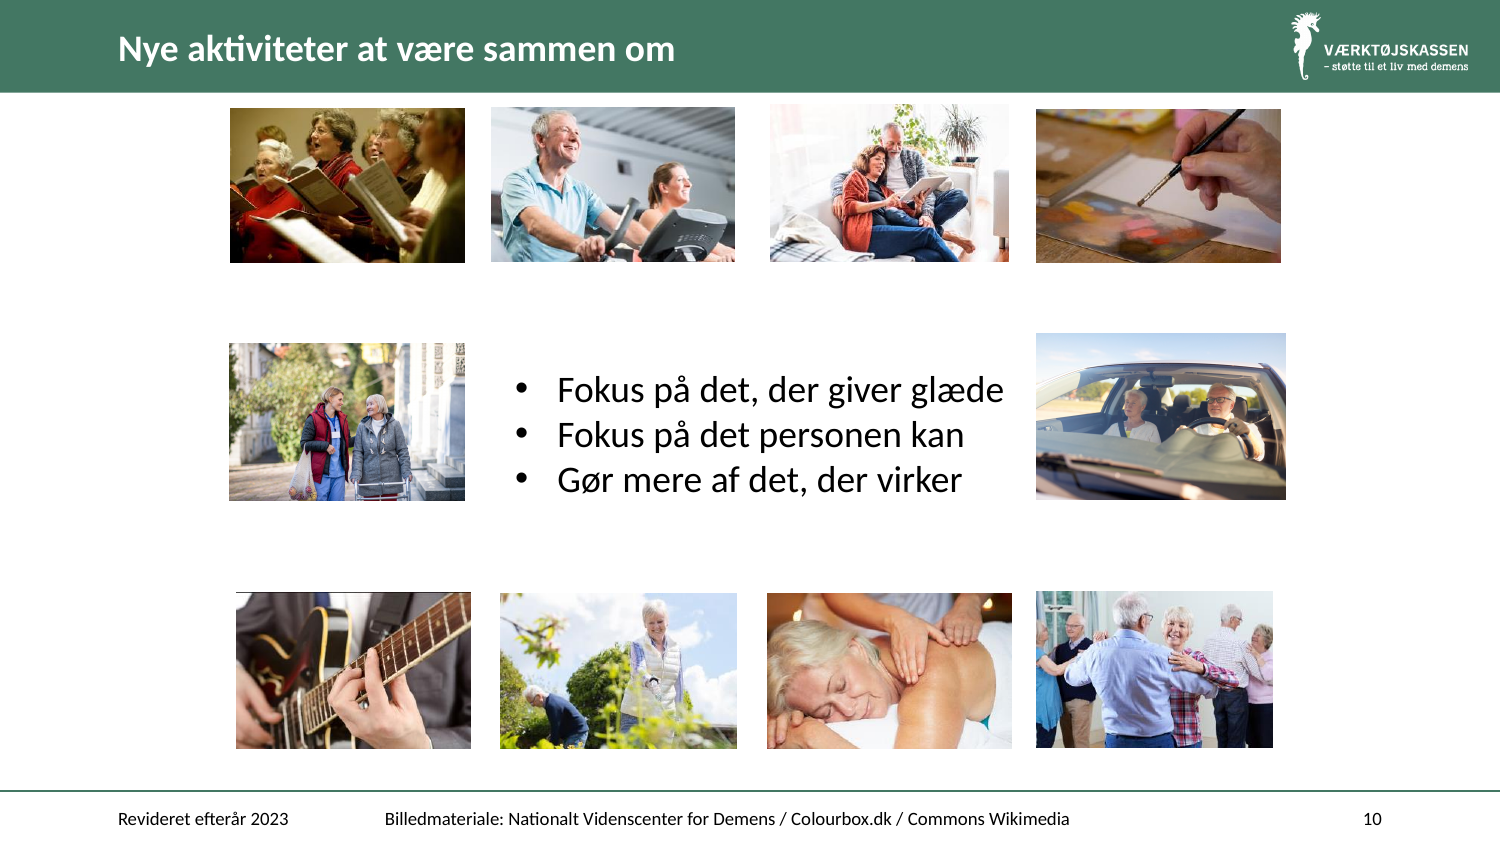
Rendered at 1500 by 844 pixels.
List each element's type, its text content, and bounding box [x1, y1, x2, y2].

picture [1035, 333, 1286, 500]
picture [767, 593, 1012, 749]
slide_number Revideret efterår 2023 [103, 795, 355, 841]
title Nye aktiviteter at være sammen om [103, 16, 1220, 82]
text_box Fokus på det, der giver glæde Fokus på det personen kan Gør mere af det, der virker [500, 357, 1064, 508]
picture [230, 108, 465, 263]
picture [236, 592, 471, 750]
slide_number 10 [1327, 795, 1397, 841]
picture [1035, 109, 1281, 263]
picture [229, 343, 465, 501]
picture [1035, 591, 1273, 748]
picture [500, 593, 737, 750]
picture [770, 104, 1009, 262]
picture [491, 107, 735, 262]
picture [1291, 12, 1468, 80]
footer Billedmateriale: Nationalt Videnscenter for Demens / Colourbox.dk / Commons Wikimedia [369, 795, 1315, 841]
